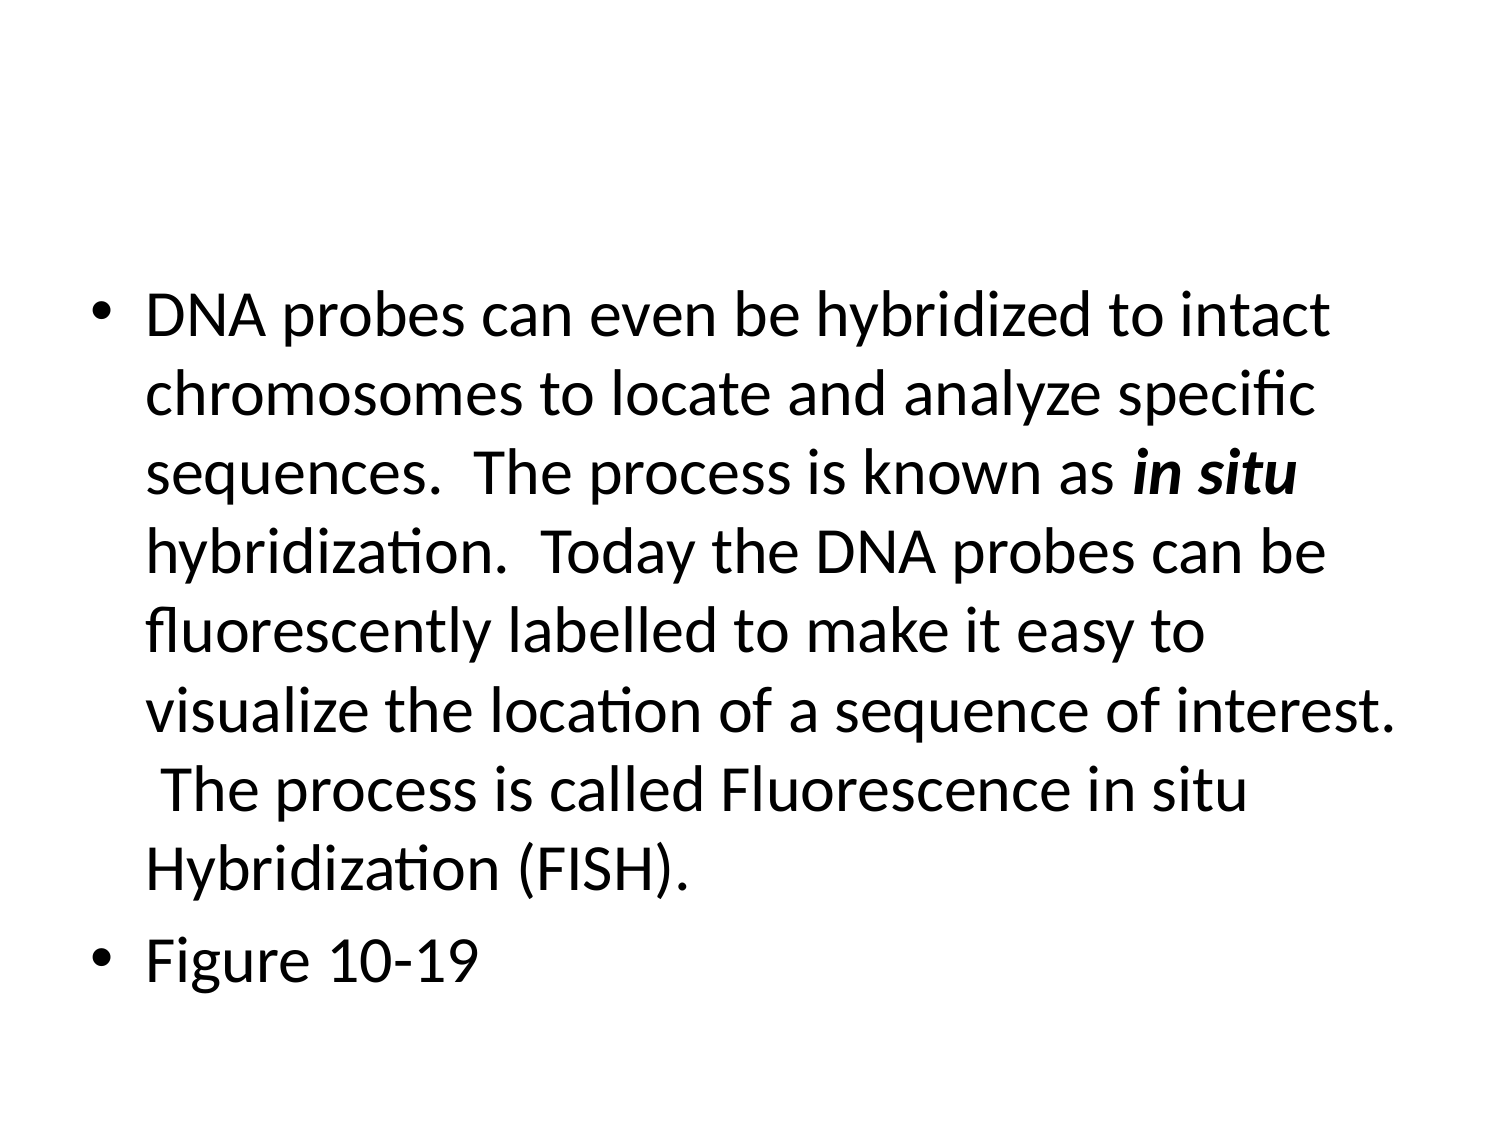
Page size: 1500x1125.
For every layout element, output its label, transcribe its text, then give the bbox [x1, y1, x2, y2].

list DNA probes can even be hybridized to intact chromosomes to locate and analyze specific sequences. The process is known as in situ hybridization. Today the DNA probes can be fluorescently labelled to make it easy to visualize the location of a sequence of interest. The process is called Fluorescence in situ Hybridization (FISH). Figure 10-19 [75, 262, 1425, 1005]
